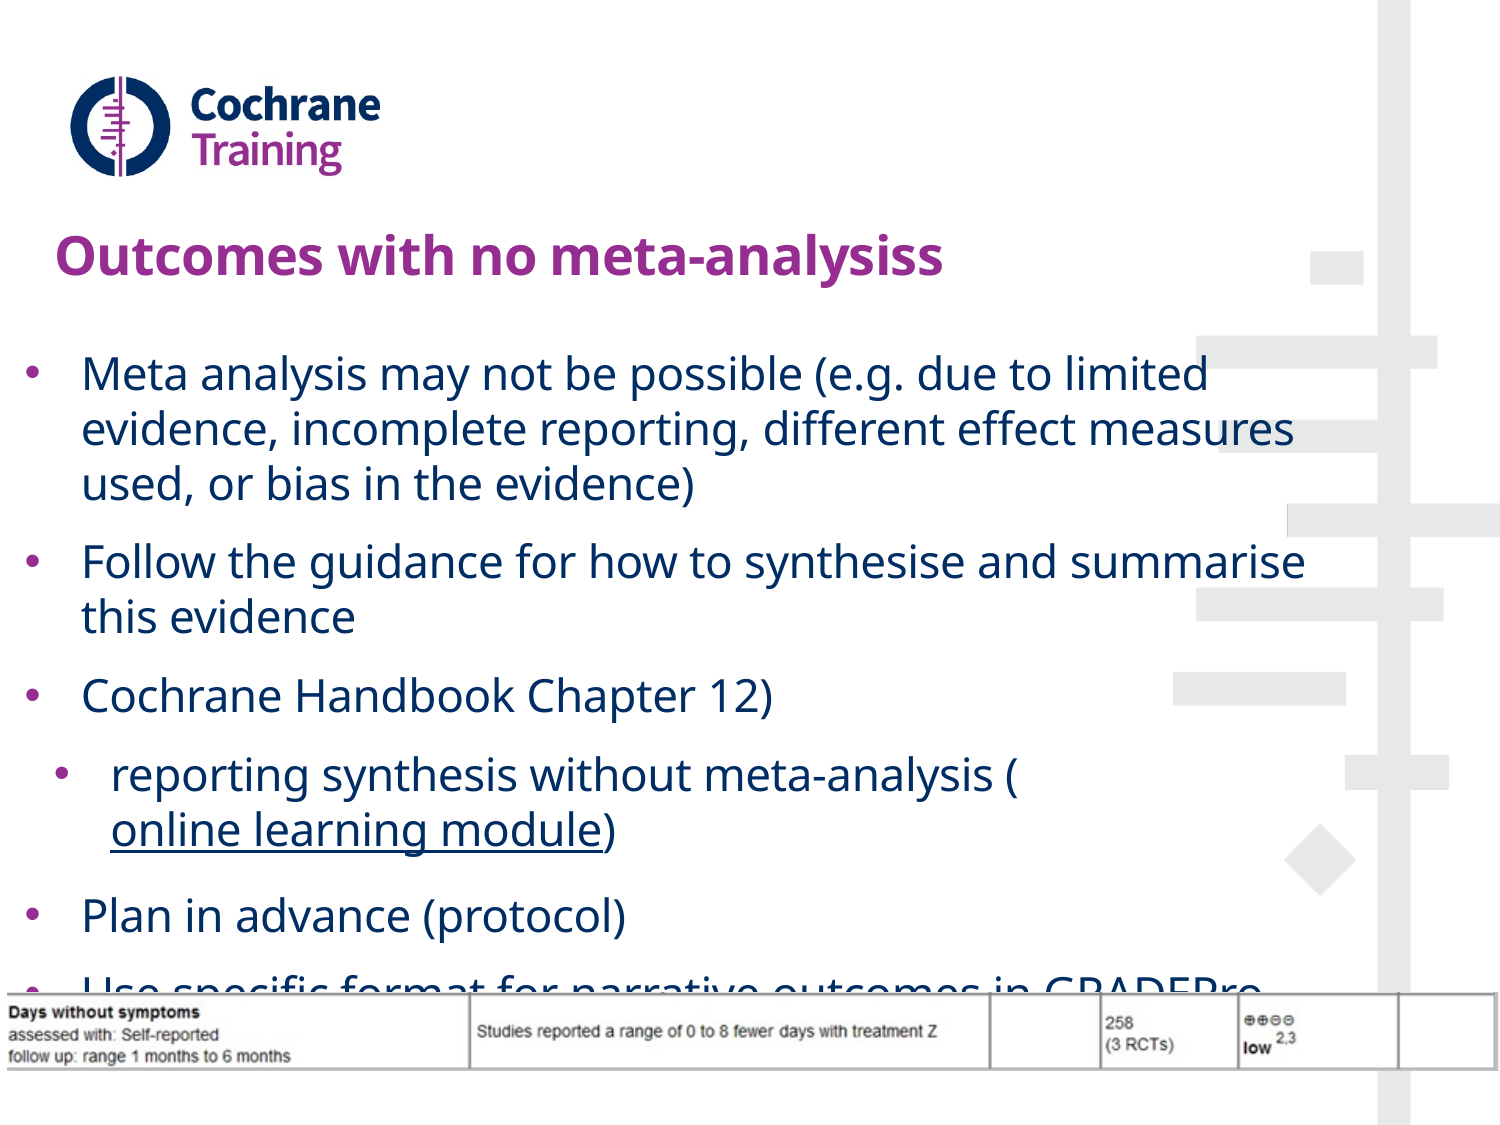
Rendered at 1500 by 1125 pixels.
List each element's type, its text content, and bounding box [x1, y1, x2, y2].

picture [70, 76, 380, 180]
list [42, 383, 1413, 521]
title Outcomes with no meta-analysiss [54, 182, 1368, 266]
picture [7, 0, 1500, 1125]
text_box Meta analysis may not be possible (e.g. due to limited evidence, incomplete reporting, different effect measures used, or bias in the evidence) Follow the guidance for how to synthesise and summarise this evidence Cochrane Handbook Chapter 12) reporting synthesis without meta-analysis (online learning module) Plan in advance (protocol) Use specific format for narrative outcomes in GRADEPro [0, 266, 1368, 404]
